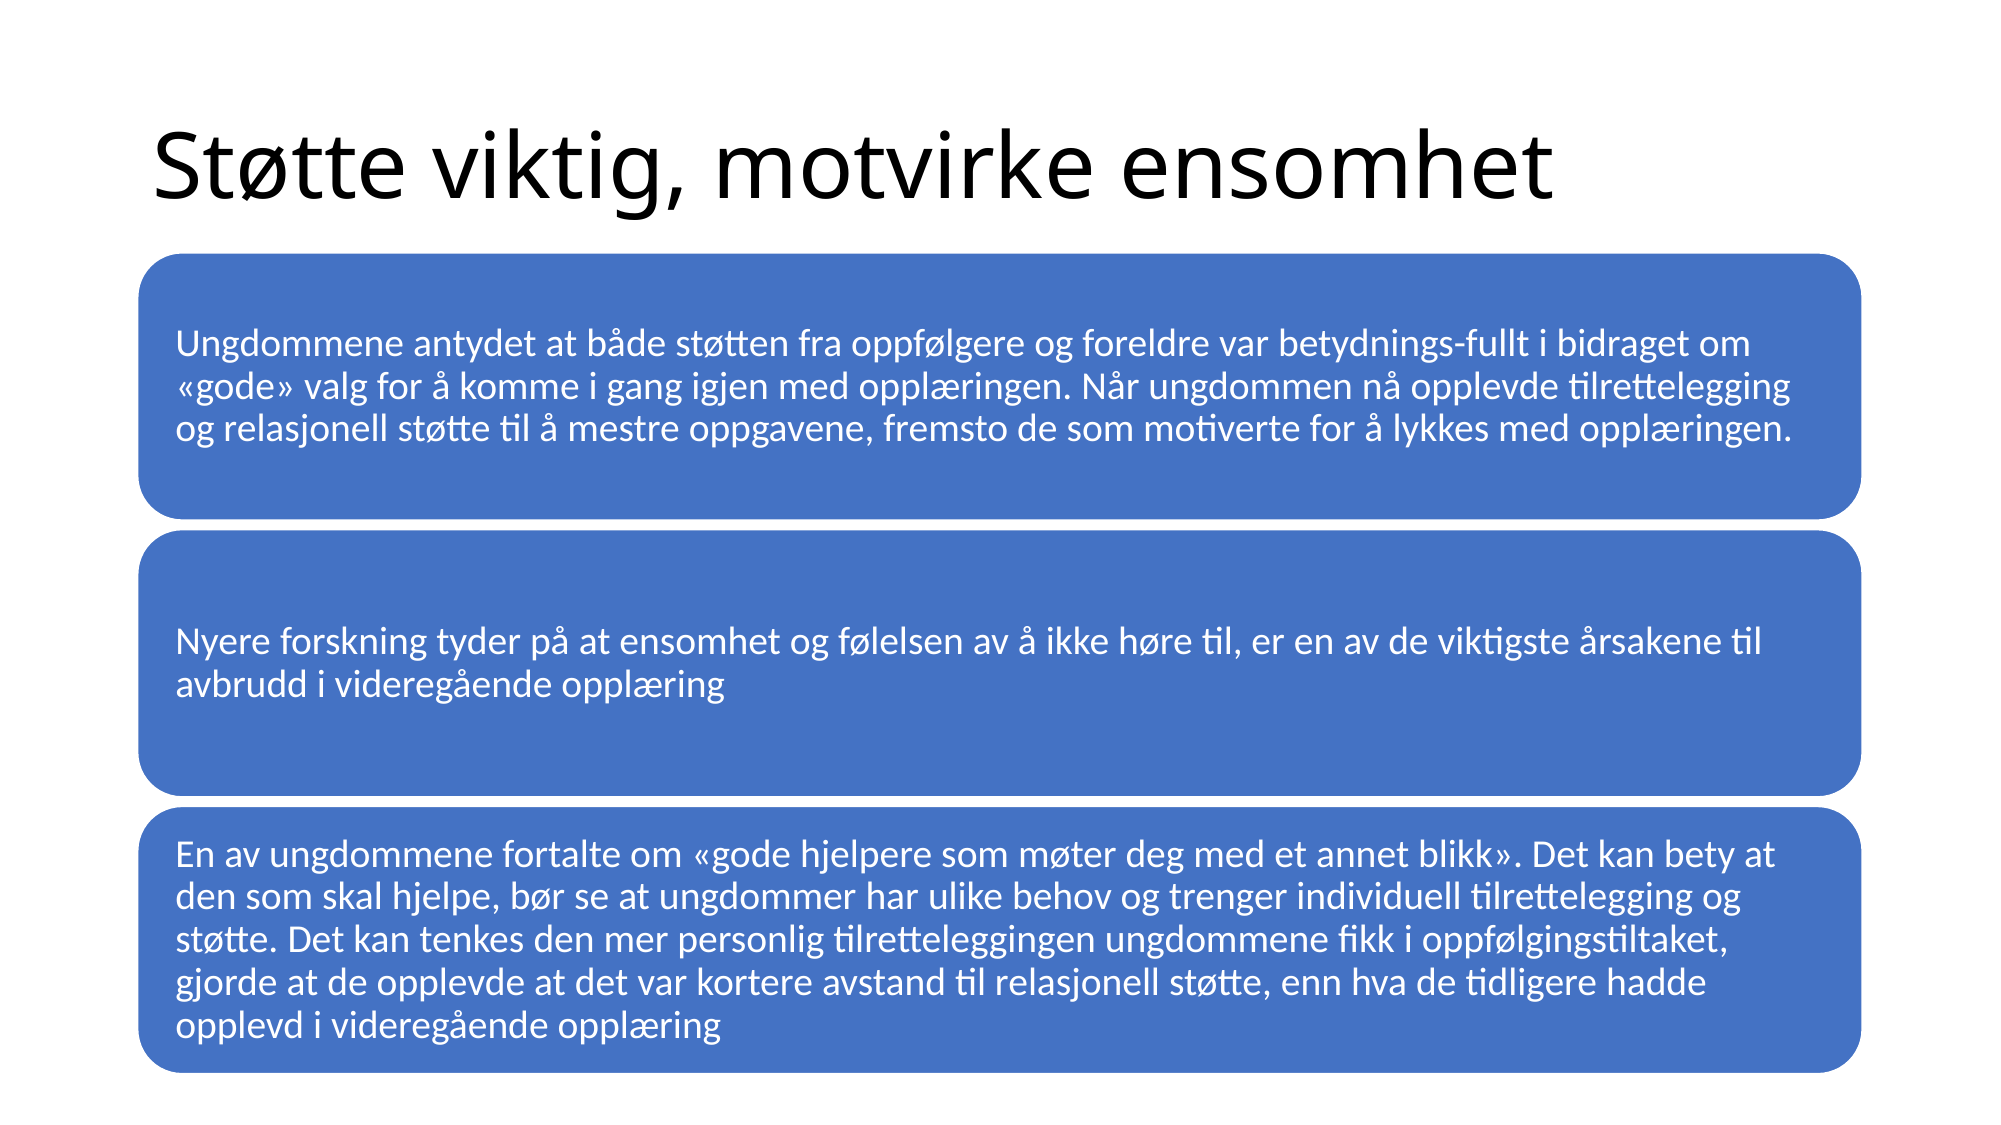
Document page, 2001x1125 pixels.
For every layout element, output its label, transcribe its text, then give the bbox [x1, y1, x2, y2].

title Støtte viktig, motvirke ensomhet [137, 59, 1863, 231]
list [137, 231, 1863, 1096]
